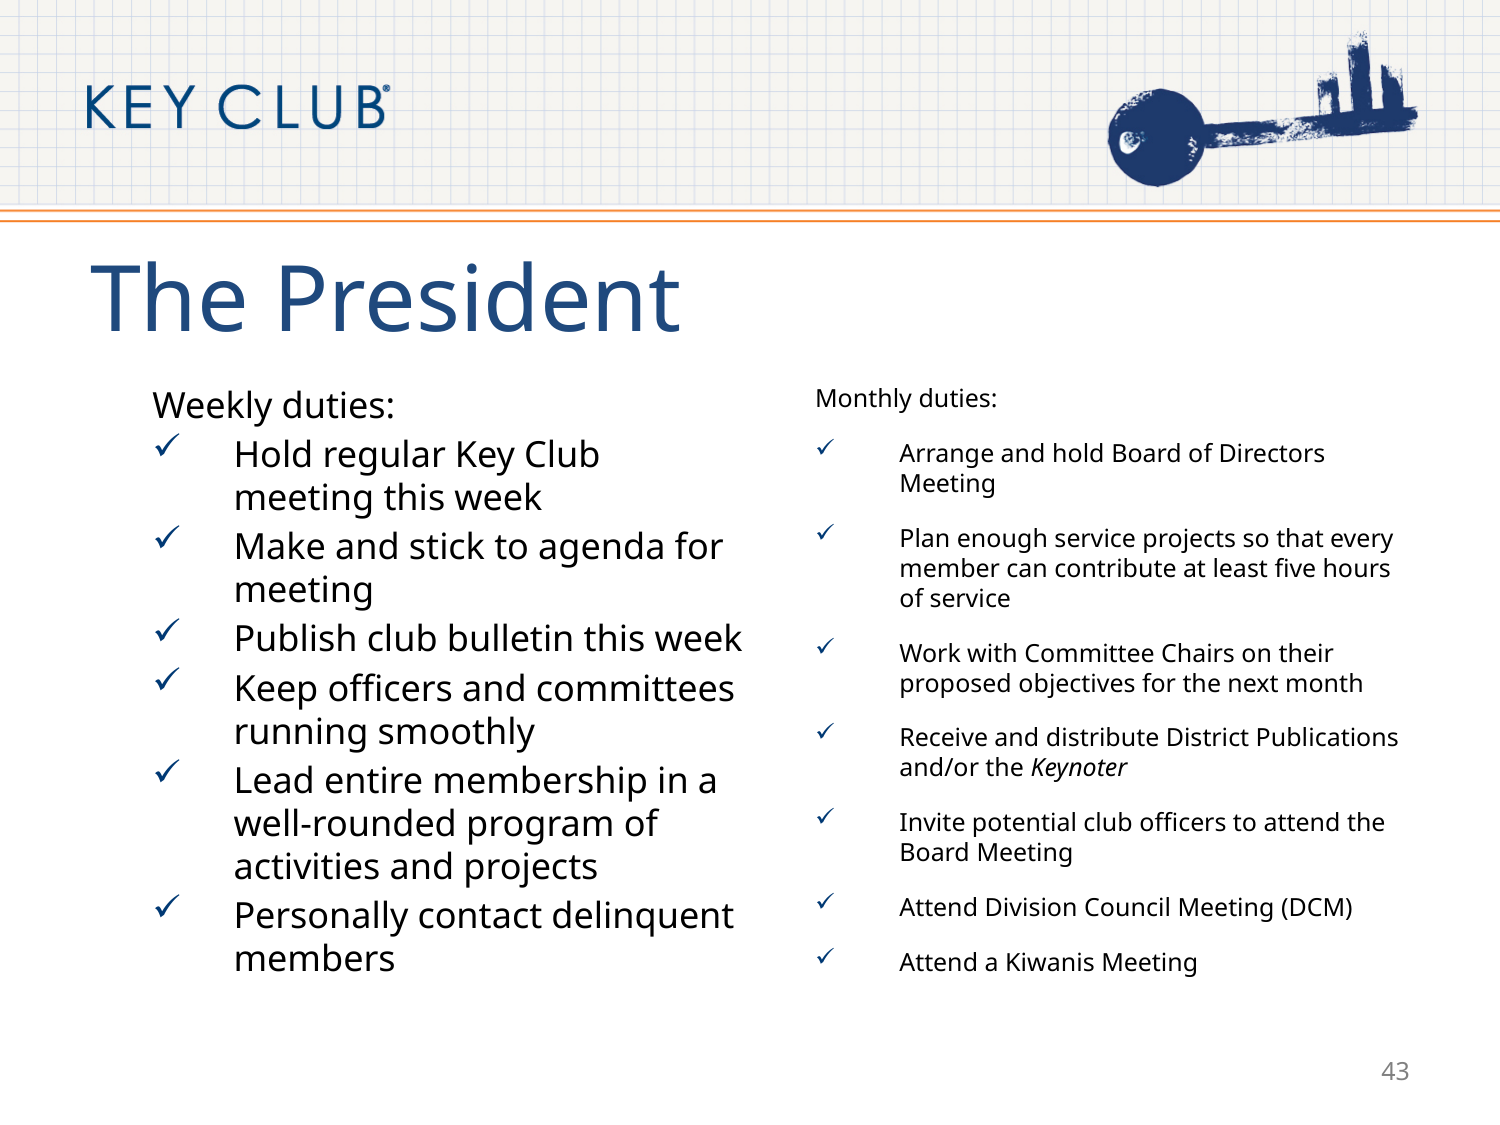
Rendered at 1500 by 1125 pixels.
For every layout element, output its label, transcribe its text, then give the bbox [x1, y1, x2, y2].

picture [0, 0, 1500, 1125]
title The President [75, 224, 1113, 364]
list Monthly duties: Arrange and hold Board of Directors Meeting Plan enough service projects so that every member can contribute at least five hours of service Work with Committee Chairs on their proposed objectives for the next month Receive and distribute District Publications and/or the Keynoter Invite potential club officers to attend the Board Meeting Attend Division Council Meeting (DCM) Attend a Kiwanis Meeting [800, 375, 1425, 1050]
list Weekly duties: Hold regular Key Club meeting this week Make and stick to agenda for meeting Publish club bulletin this week Keep officers and committees running smoothly Lead entire membership in a well-rounded program of activities and projects Personally contact delinquent members [137, 375, 763, 1038]
slide_number 43 [1074, 1042, 1425, 1103]
